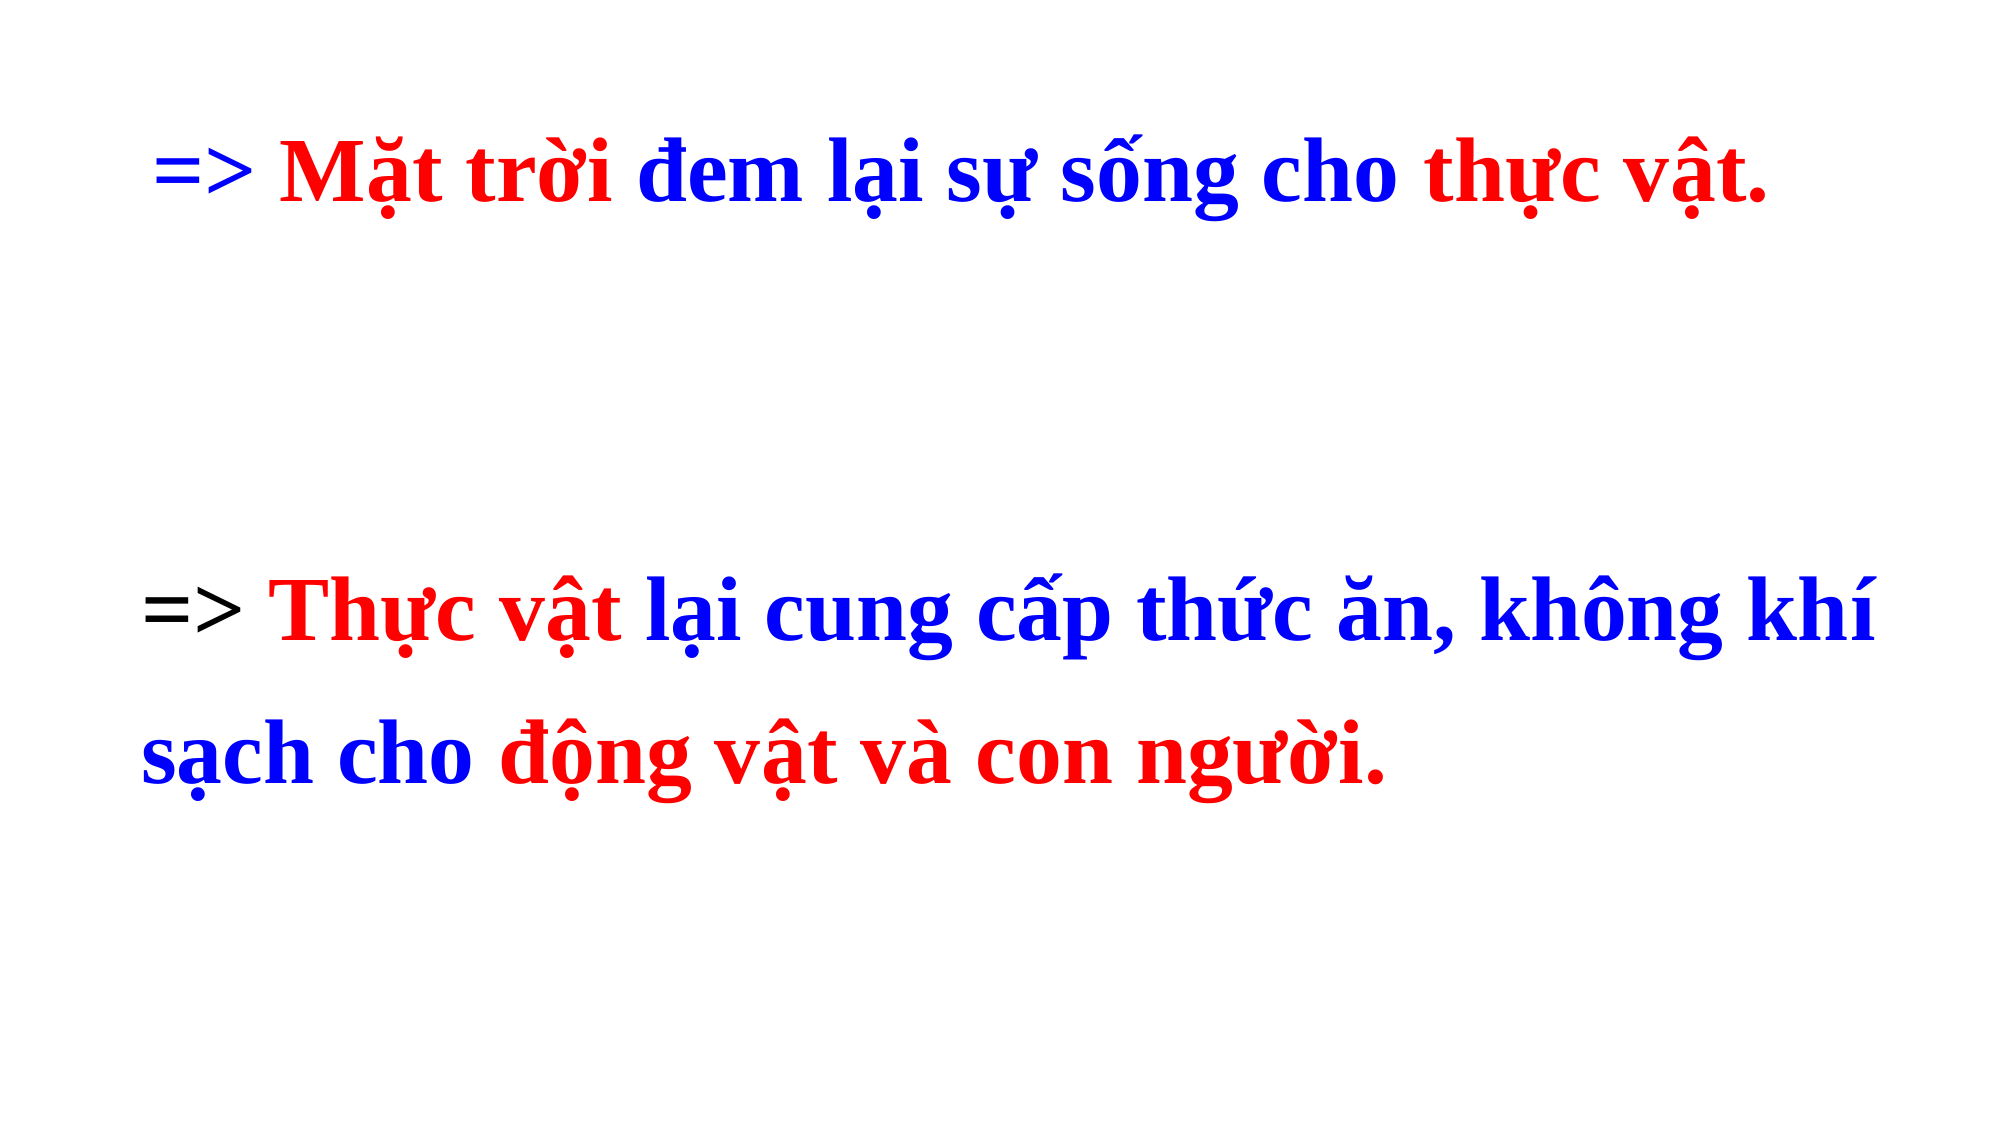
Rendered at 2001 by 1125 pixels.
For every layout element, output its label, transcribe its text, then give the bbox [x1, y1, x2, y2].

text_box => Mặt trời đem lại sự sống cho thực vật. [135, 67, 1838, 229]
text_box => Thực vật lại cung cấp thức ăn, không khí sạch cho động vật và con người. [124, 507, 1898, 811]
